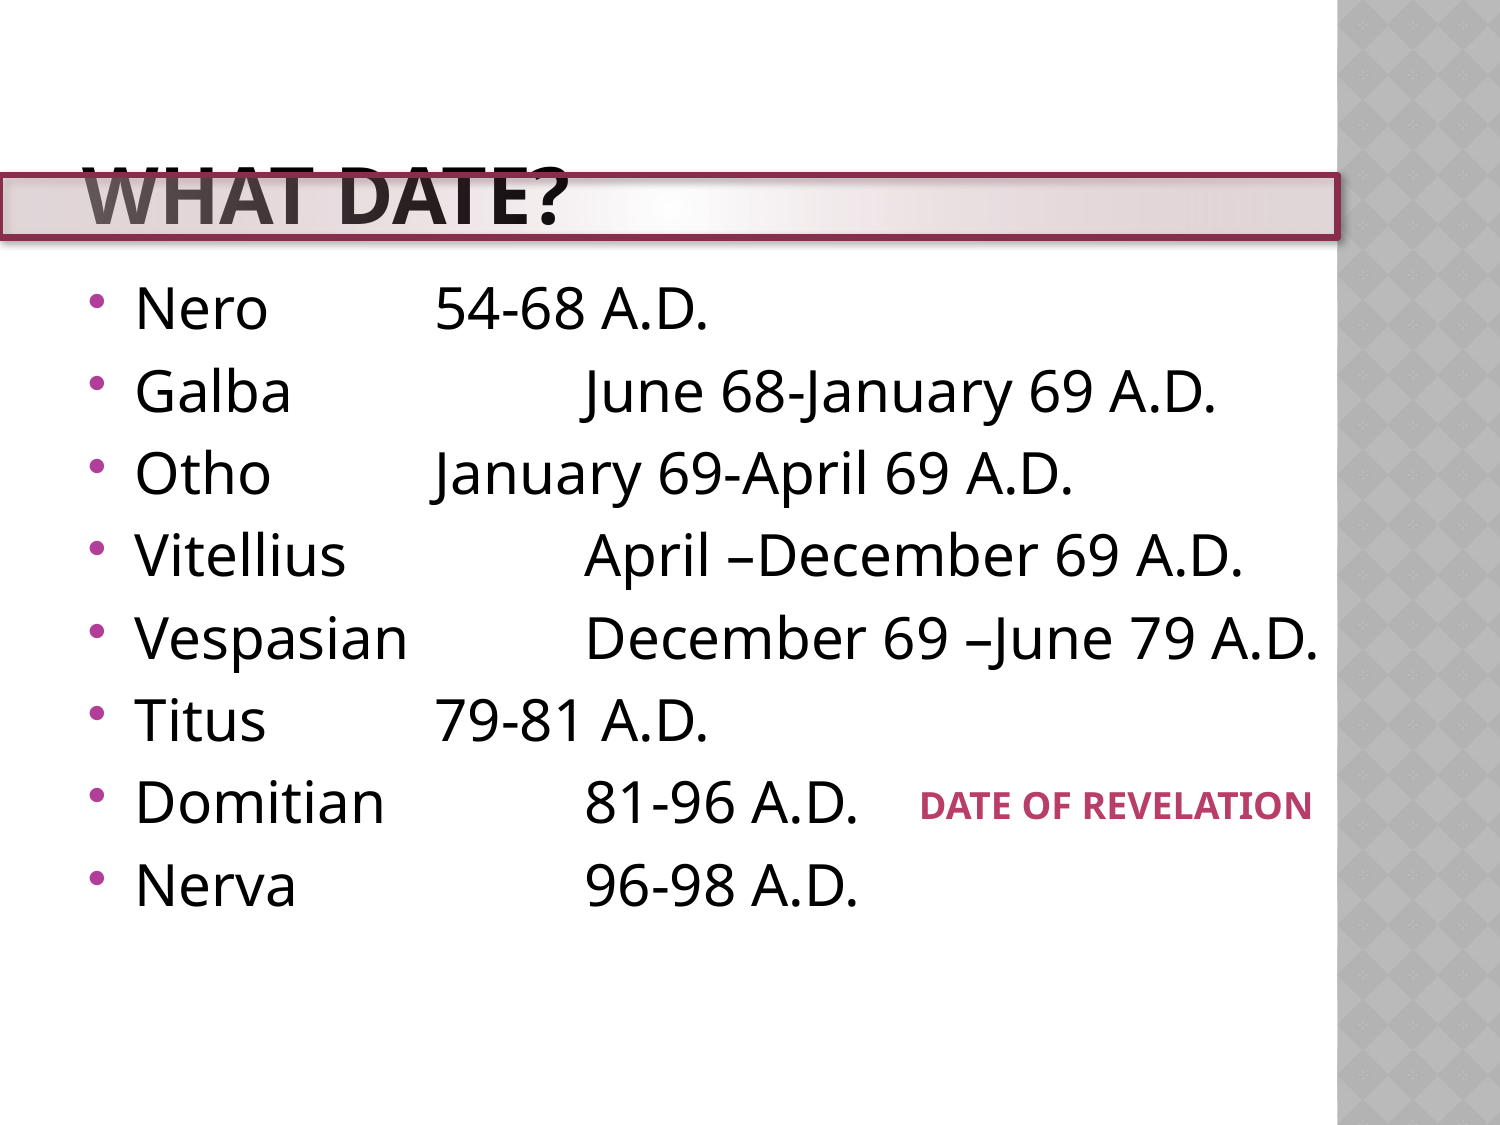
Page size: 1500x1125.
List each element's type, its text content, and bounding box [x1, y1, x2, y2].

title What Date? [75, 52, 1263, 170]
text_box DATE OF REVELATION [904, 774, 1329, 835]
list Nero 54-68 A.D. Galba June 68-January 69 A.D. Otho January 69-April 69 A.D. Vitellius April –December 69 A.D. Vespasian December 69 –June 79 A.D. Titus 79-81 A.D. Domitian 81-96 A.D. Nerva 96-98 A.D. [75, 264, 1338, 1059]
text_box [0, 172, 1341, 241]
